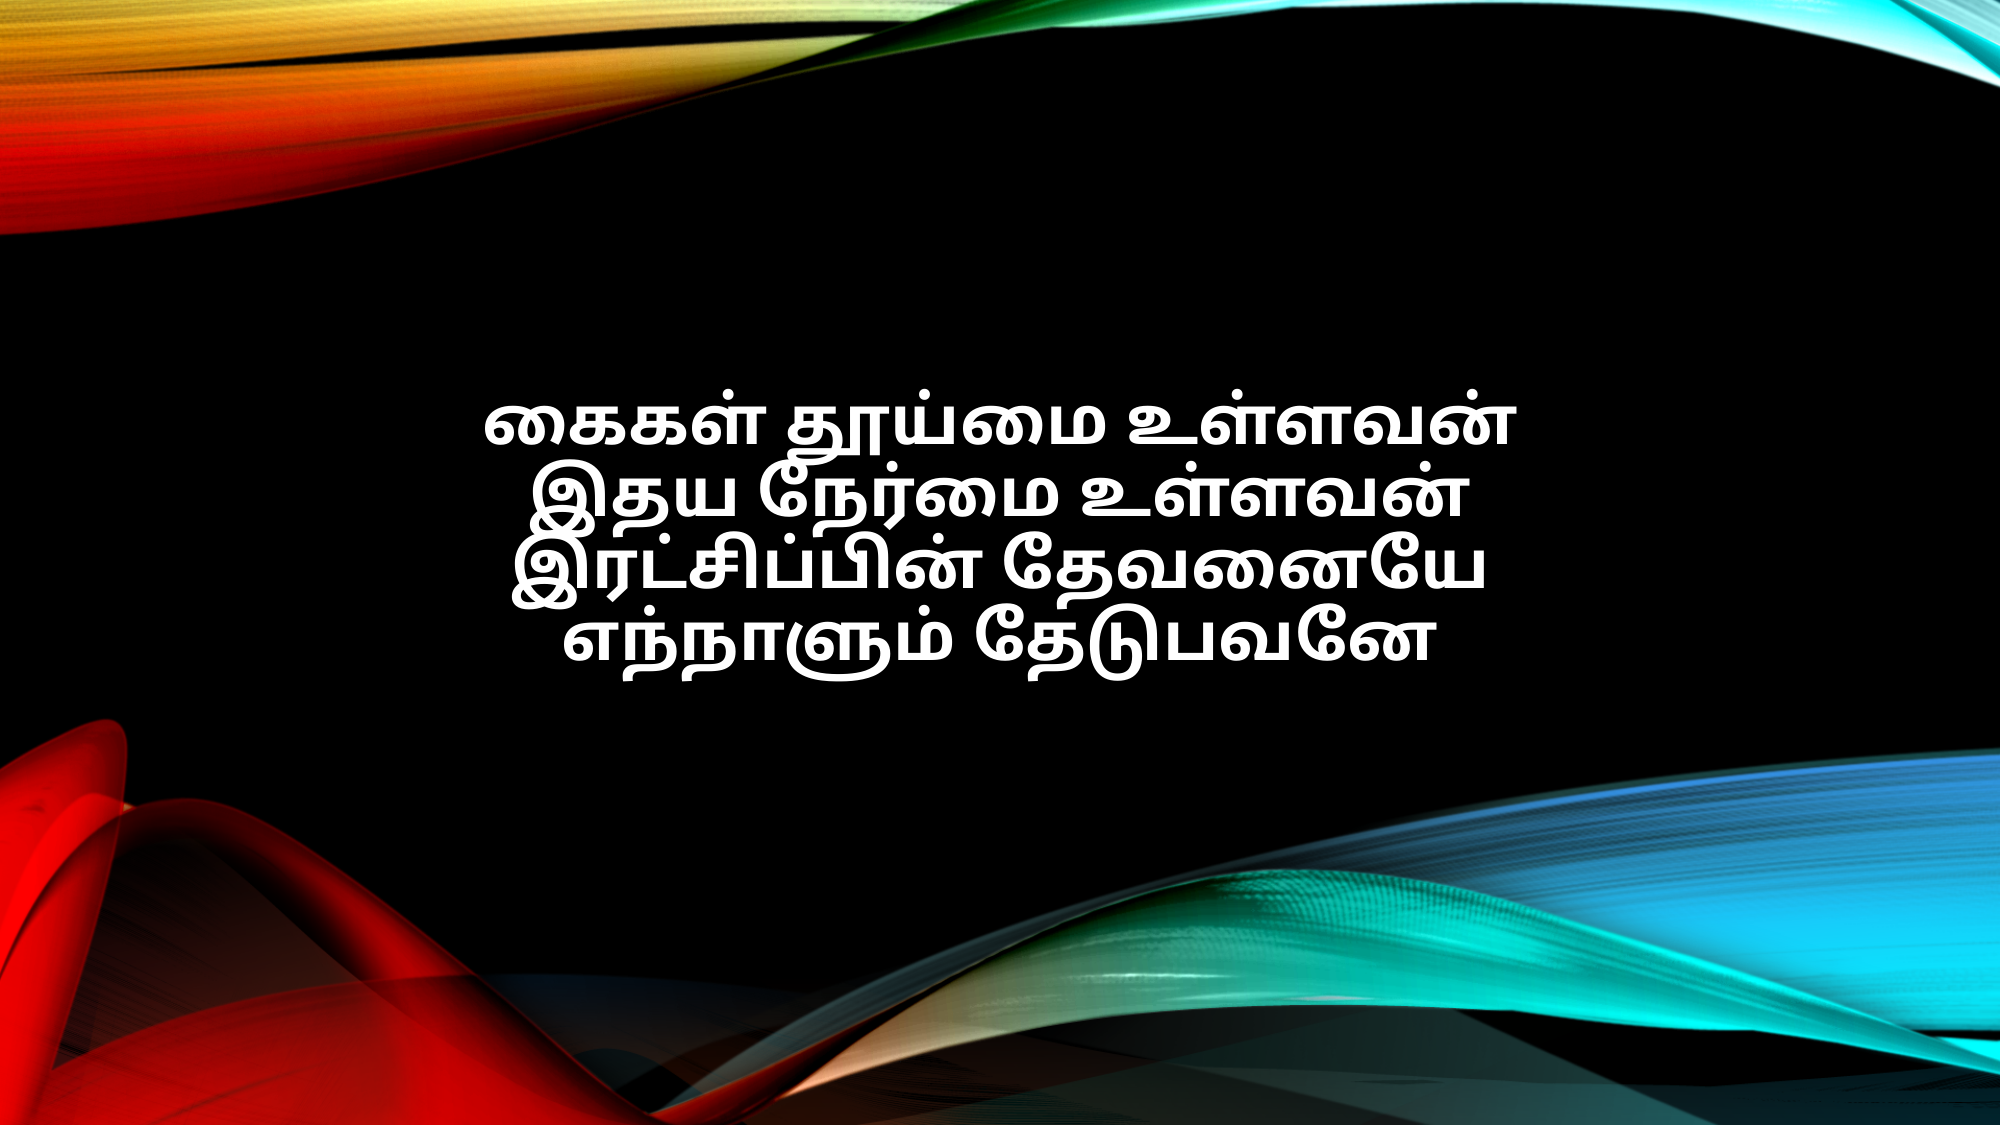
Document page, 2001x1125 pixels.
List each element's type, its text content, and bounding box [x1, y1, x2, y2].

subtitle கைகள் தூய்மை உள்ளவன் இதய நேர்மை உள்ளவன் இரட்சிப்பின் தேவனையே எந்நாளும் தேடுபவனே [0, 0, 2000, 1125]
